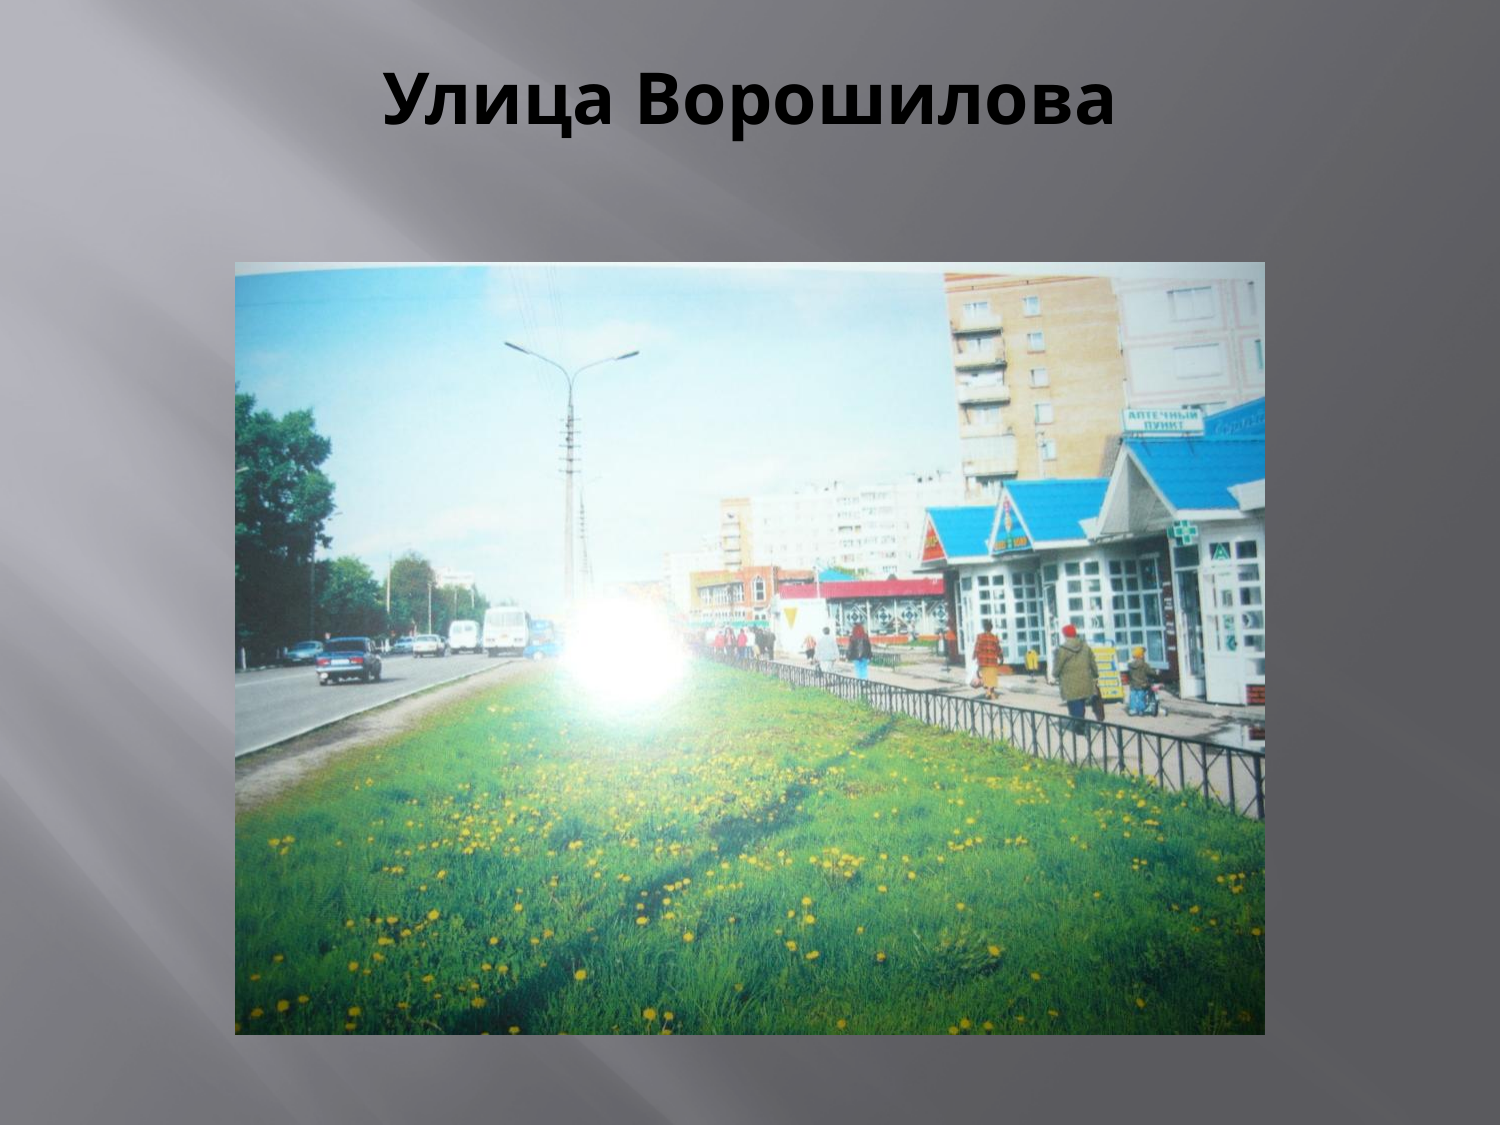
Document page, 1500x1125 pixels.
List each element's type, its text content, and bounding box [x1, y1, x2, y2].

title Улица Ворошилова [75, 45, 1425, 233]
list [234, 262, 1266, 1036]
